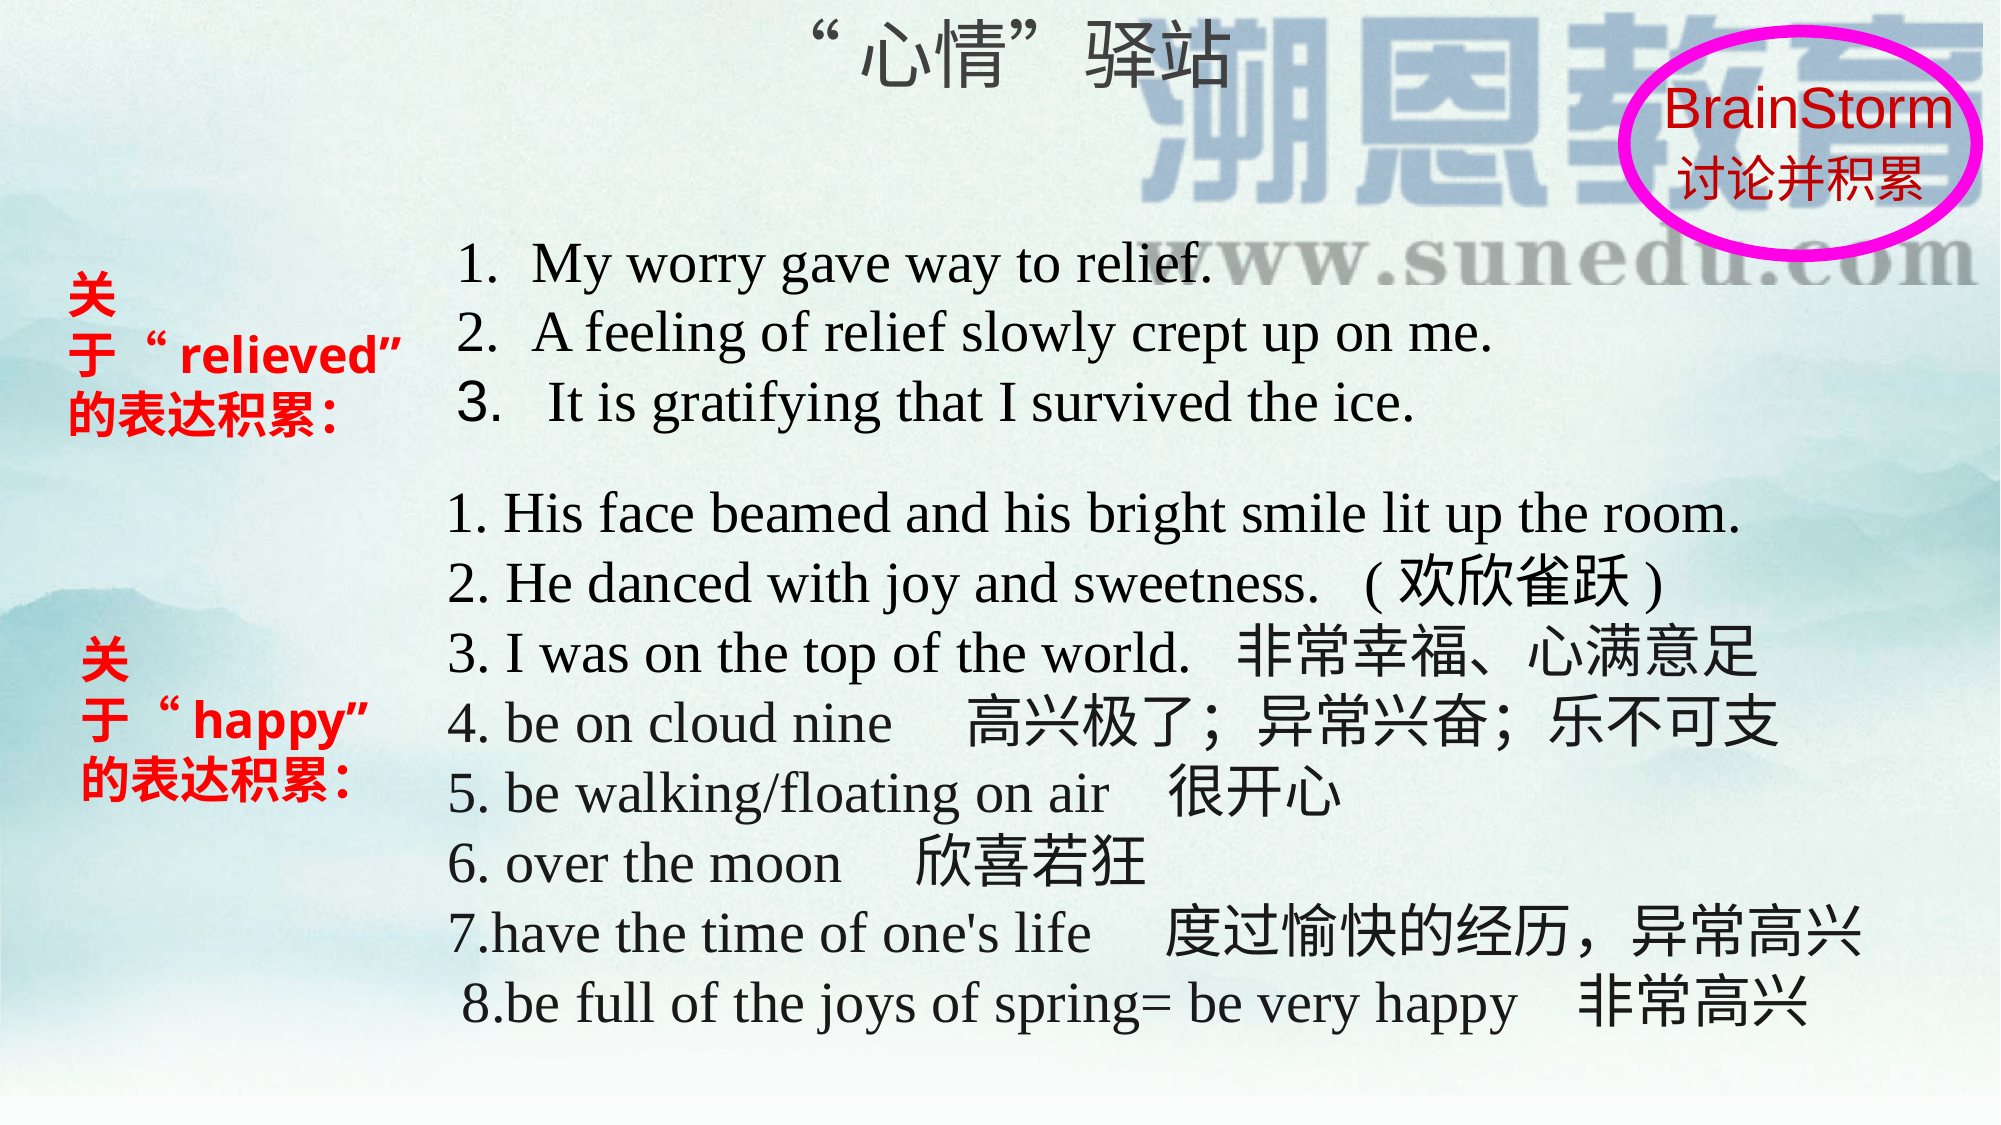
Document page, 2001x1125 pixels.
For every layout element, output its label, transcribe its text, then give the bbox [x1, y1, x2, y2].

text_box [1664, 216, 1937, 257]
text_box 关于“relieved” 的表达积累： [52, 255, 424, 451]
text_box [1675, 30, 1926, 63]
text_box 讨论并积累 [1661, 140, 1992, 216]
picture [0, 0, 2001, 1125]
text_box 1. His face beamed and his bright smile lit up the room. 2. He danced with joy and sweetness. (欢欣雀跃) 3. I was on the top of the world. 非常幸福、心满意足 4. be on cloud nine 高兴极了；异常兴奋；乐不可支 5. be walking/floating on air 很开心 6. over the moon 欣喜若狂 7.have the time of one's life 度过愉快的经历，异常高兴 8.be full of the joys of spring= be very happy 非常高兴 [418, 467, 1906, 1042]
text_box [1623, 85, 1661, 214]
text_box My worry gave way to relief. A feeling of relief slowly crept up on me. It is gratifying that I survived the ice. [441, 216, 1577, 441]
text_box BrainStorm [1648, 63, 1977, 148]
text_box 关于“happy” 的表达积累： [65, 621, 411, 816]
text_box “心情”驿站 [651, 0, 1349, 105]
